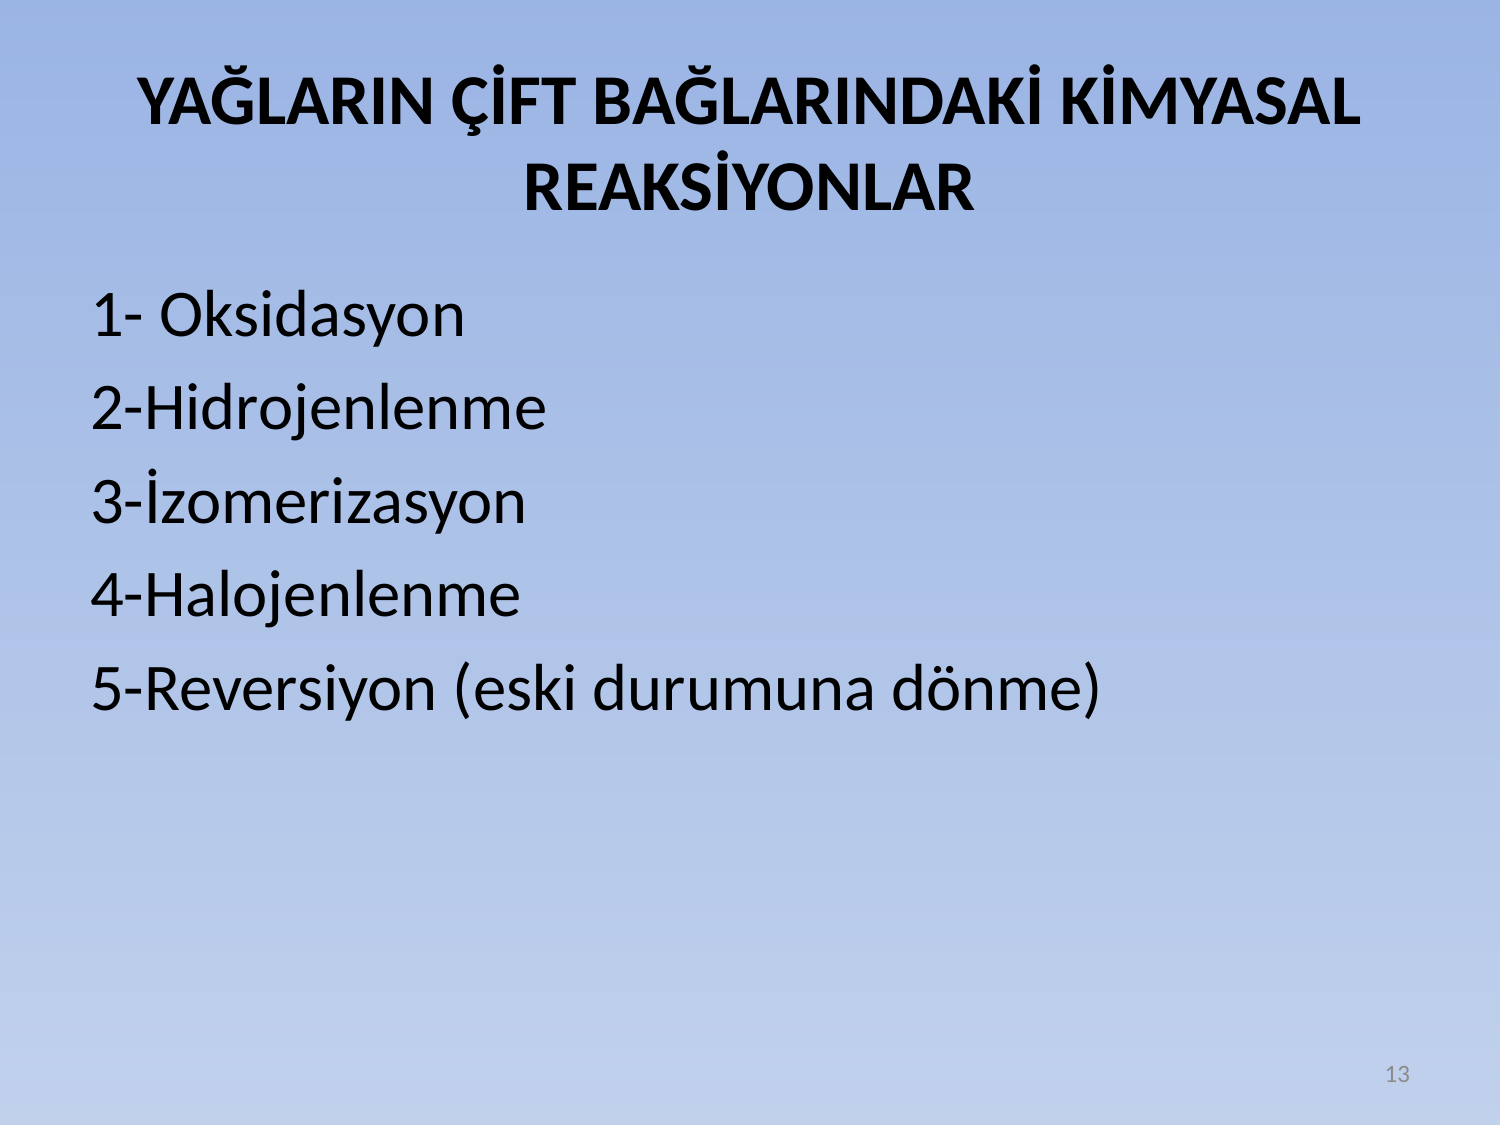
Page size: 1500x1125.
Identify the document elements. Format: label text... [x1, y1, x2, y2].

list 1- Oksidasyon 2-Hidrojenlenme 3-İzomerizasyon 4-Halojenlenme 5-Reversiyon (eski durumuna dönme) [75, 262, 1425, 1005]
title YAĞLARIN ÇİFT BAĞLARINDAKİ KİMYASAL REAKSİYONLAR [75, 45, 1425, 233]
slide_number 13 [1074, 1042, 1425, 1103]
